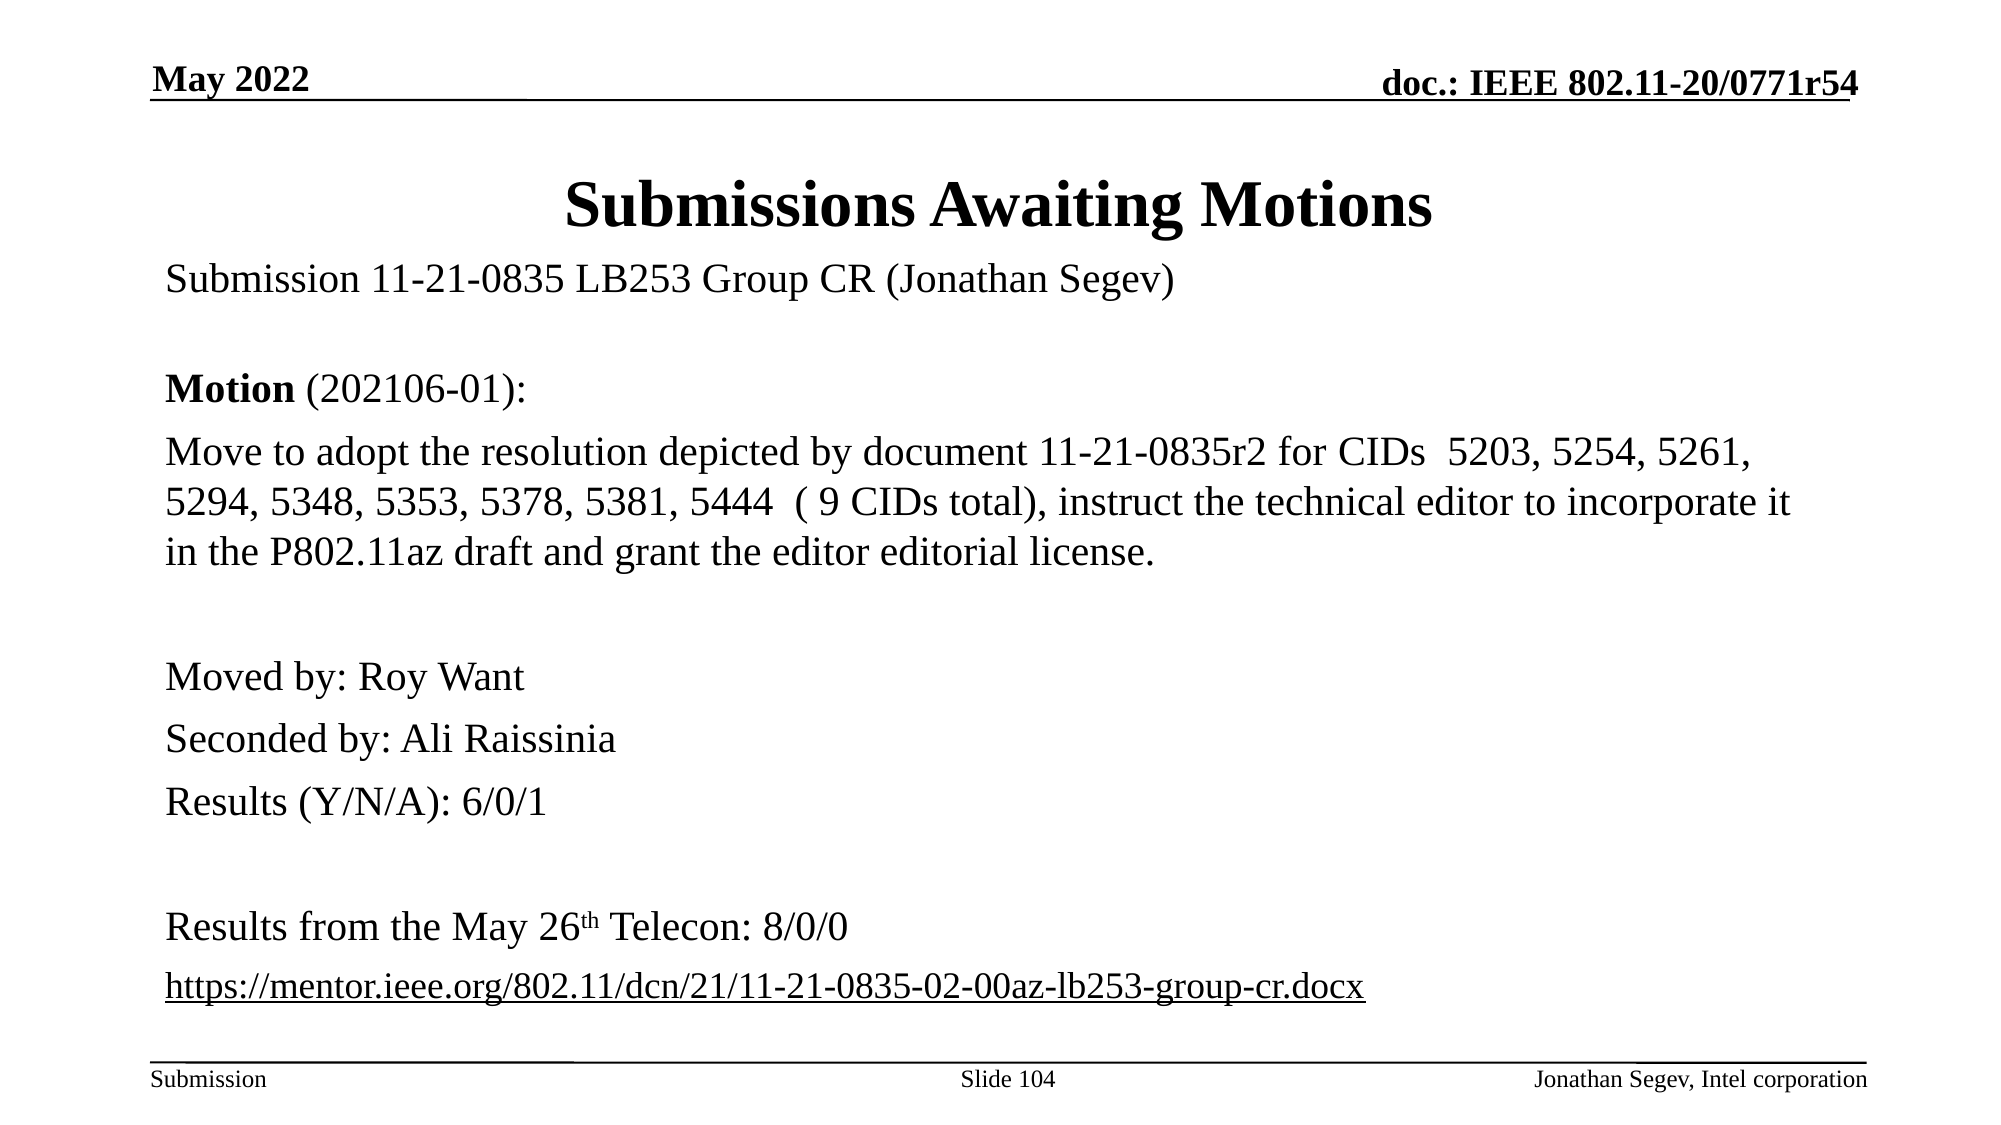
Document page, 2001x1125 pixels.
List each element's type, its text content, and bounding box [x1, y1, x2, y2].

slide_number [152, 54, 563, 100]
title Submissions Awaiting Motions [149, 112, 1850, 243]
footer Jonathan Segev, Intel corporation [1171, 1061, 1869, 1093]
slide_number Slide 104 [950, 1061, 1067, 1123]
list Submission 11-21-0835 LB253 Group CR (Jonathan Segev) Motion (202106-01): Move to adopt the resolution depicted by document 11-21-0835r2 for CIDs 5203, 5254, 5261, 5294, 5348, 5353, 5378, 5381, 5444 ( 9 CIDs total), instruct the technical editor to incorporate it in the P802.11az draft and grant the editor editorial license. Moved by: Roy Want Seconded by: Ali Raissinia Results (Y/N/A): 6/0/1 Results from the May 26th Telecon: 8/0/0 https://mentor.ieee.org/802.11/dcn/21/11-21-0835-02-00az-lb253-group-cr.docx [149, 243, 1850, 1000]
